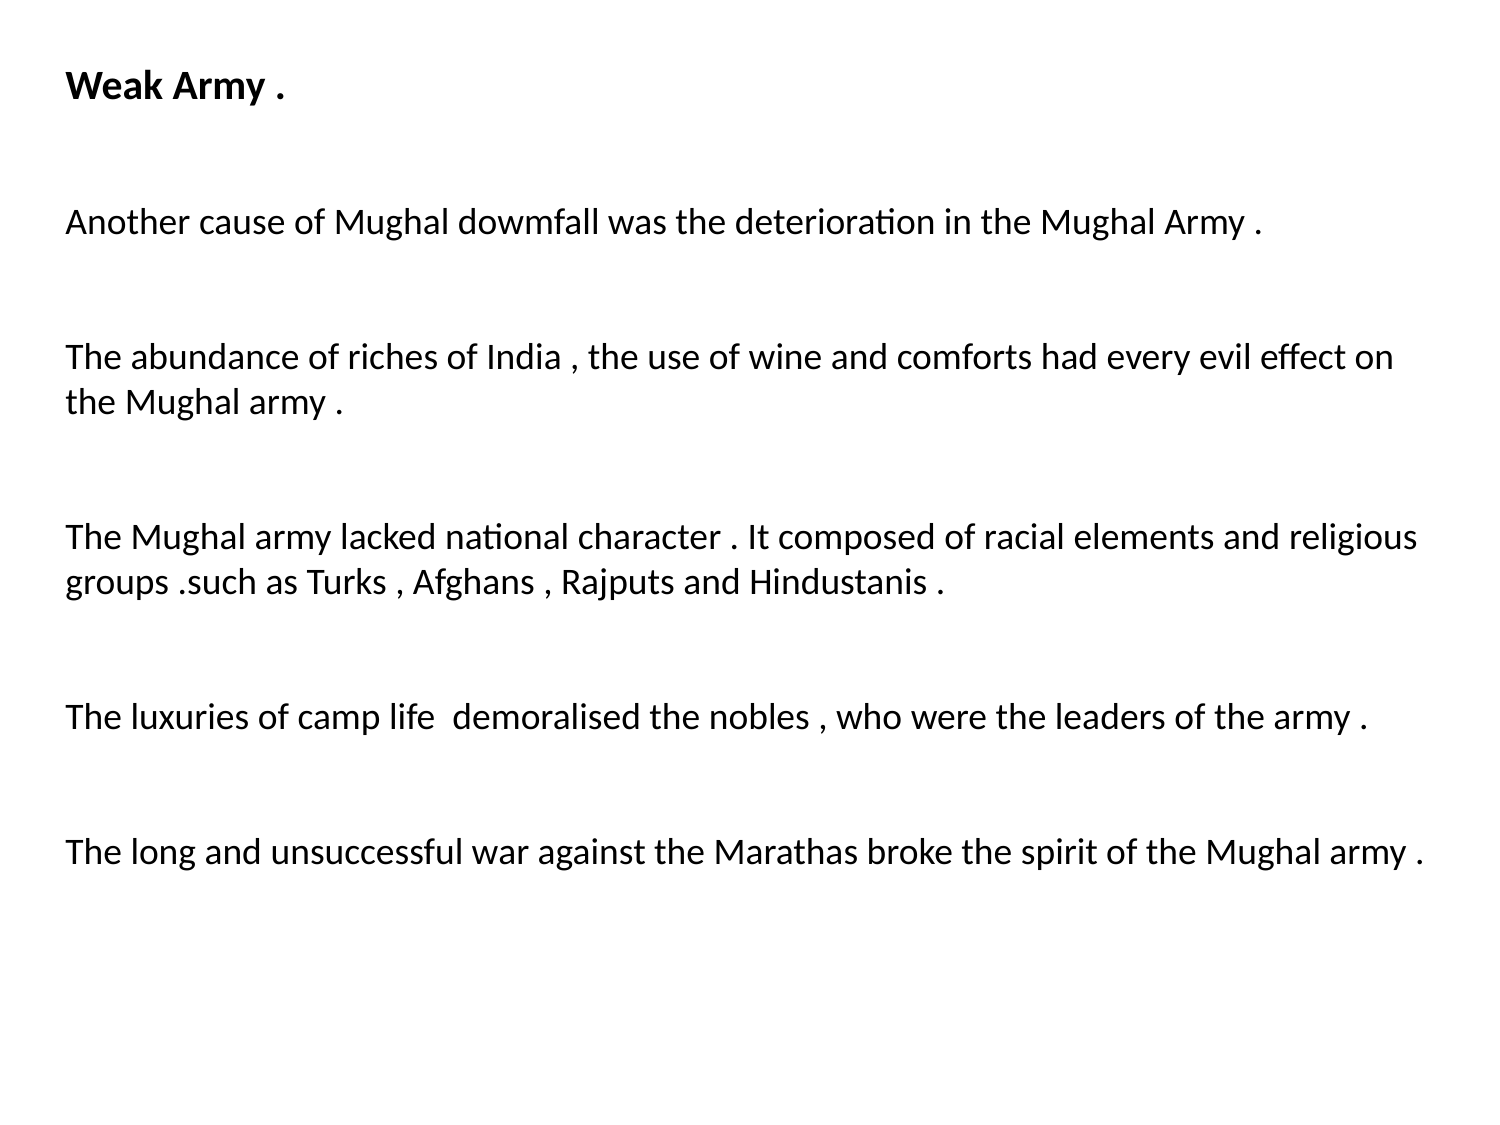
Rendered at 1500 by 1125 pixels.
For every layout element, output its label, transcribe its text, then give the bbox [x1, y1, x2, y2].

text_box Weak Army . Another cause of Mughal dowmfall was the deterioration in the Mughal Army . The abundance of riches of India , the use of wine and comforts had every evil effect on the Mughal army . The Mughal army lacked national character . It composed of racial elements and religious groups .such as Turks , Afghans , Rajputs and Hindustanis . The luxuries of camp life demoralised the nobles , who were the leaders of the army . The long and unsuccessful war against the Marathas broke the spirit of the Mughal army . [50, 50, 1451, 880]
